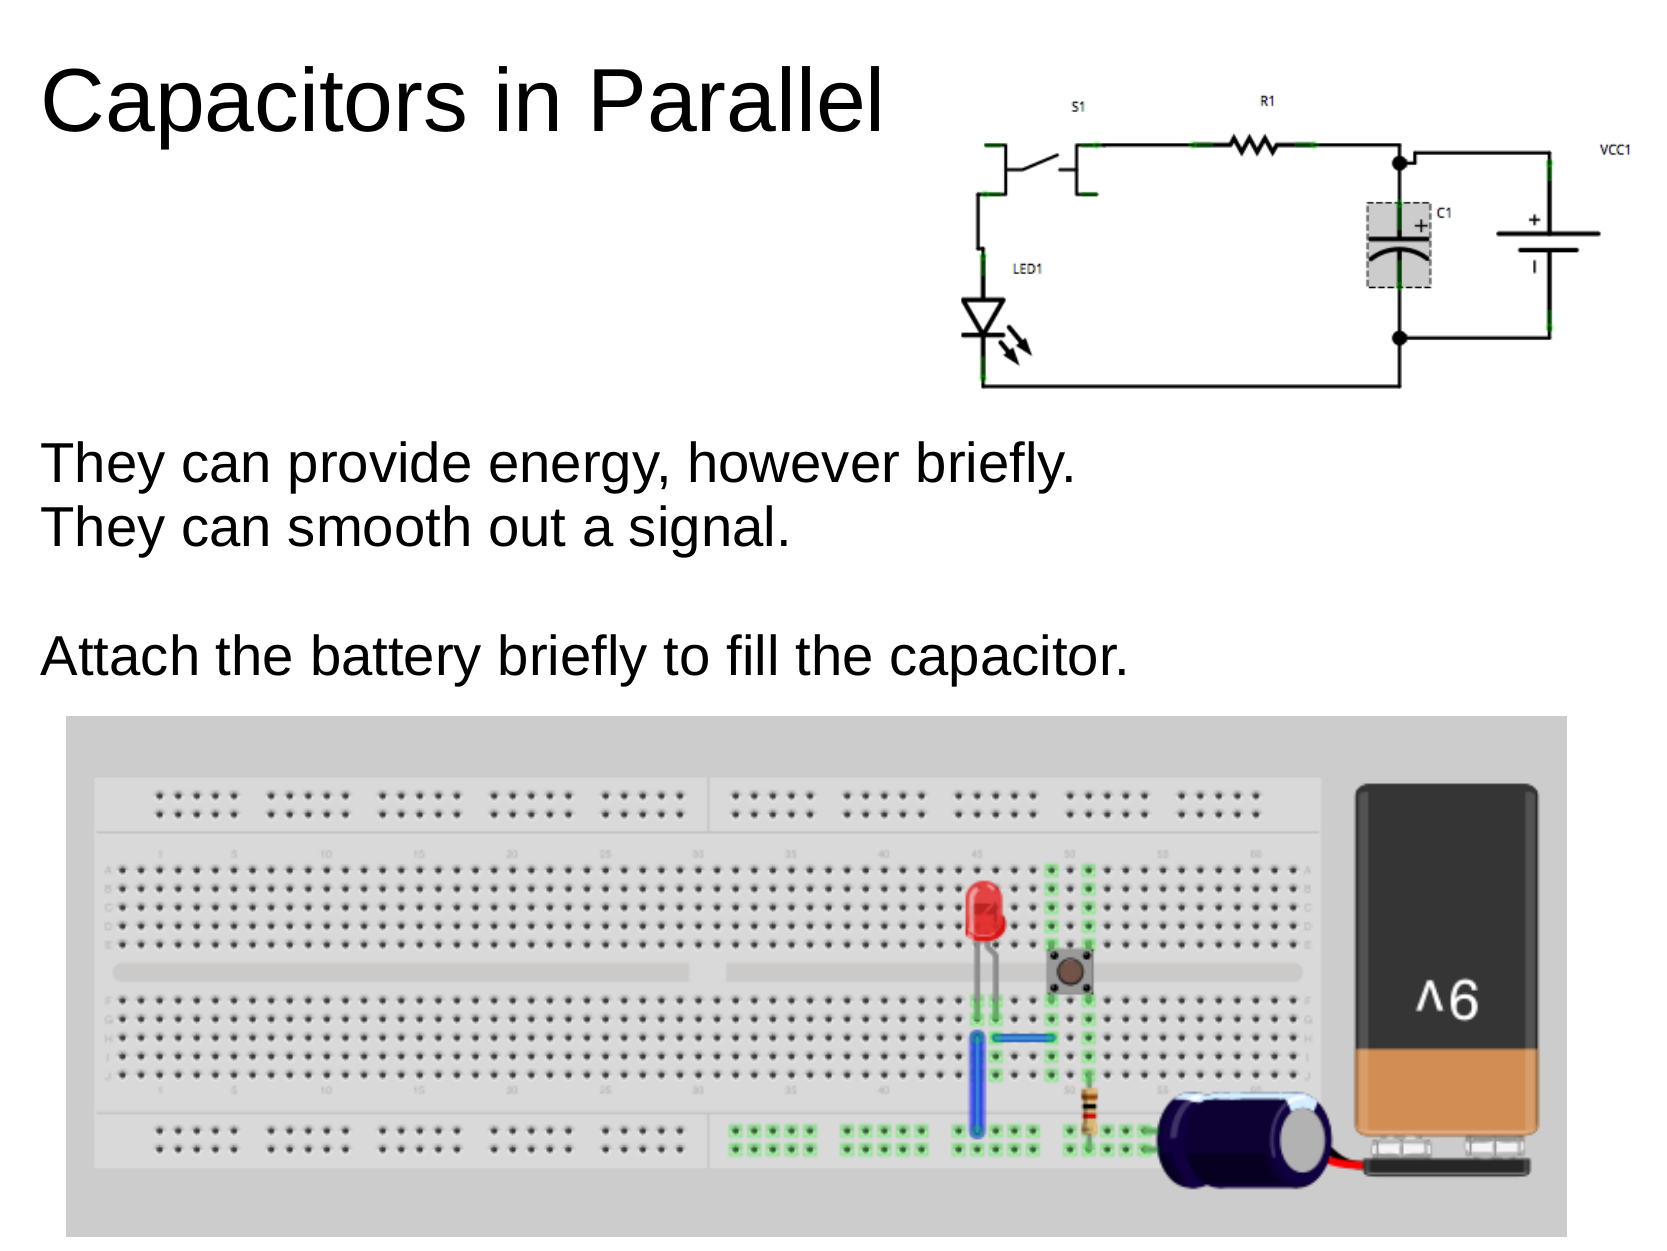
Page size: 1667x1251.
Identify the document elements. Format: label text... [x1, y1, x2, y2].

title Capacitors in Parallel [40, 50, 1626, 200]
list They can provide energy, however briefly. They can smooth out a signal. Attach the battery briefly to fill the capacitor. [40, 300, 1626, 1200]
picture [932, 66, 1648, 429]
picture [66, 716, 1567, 1237]
